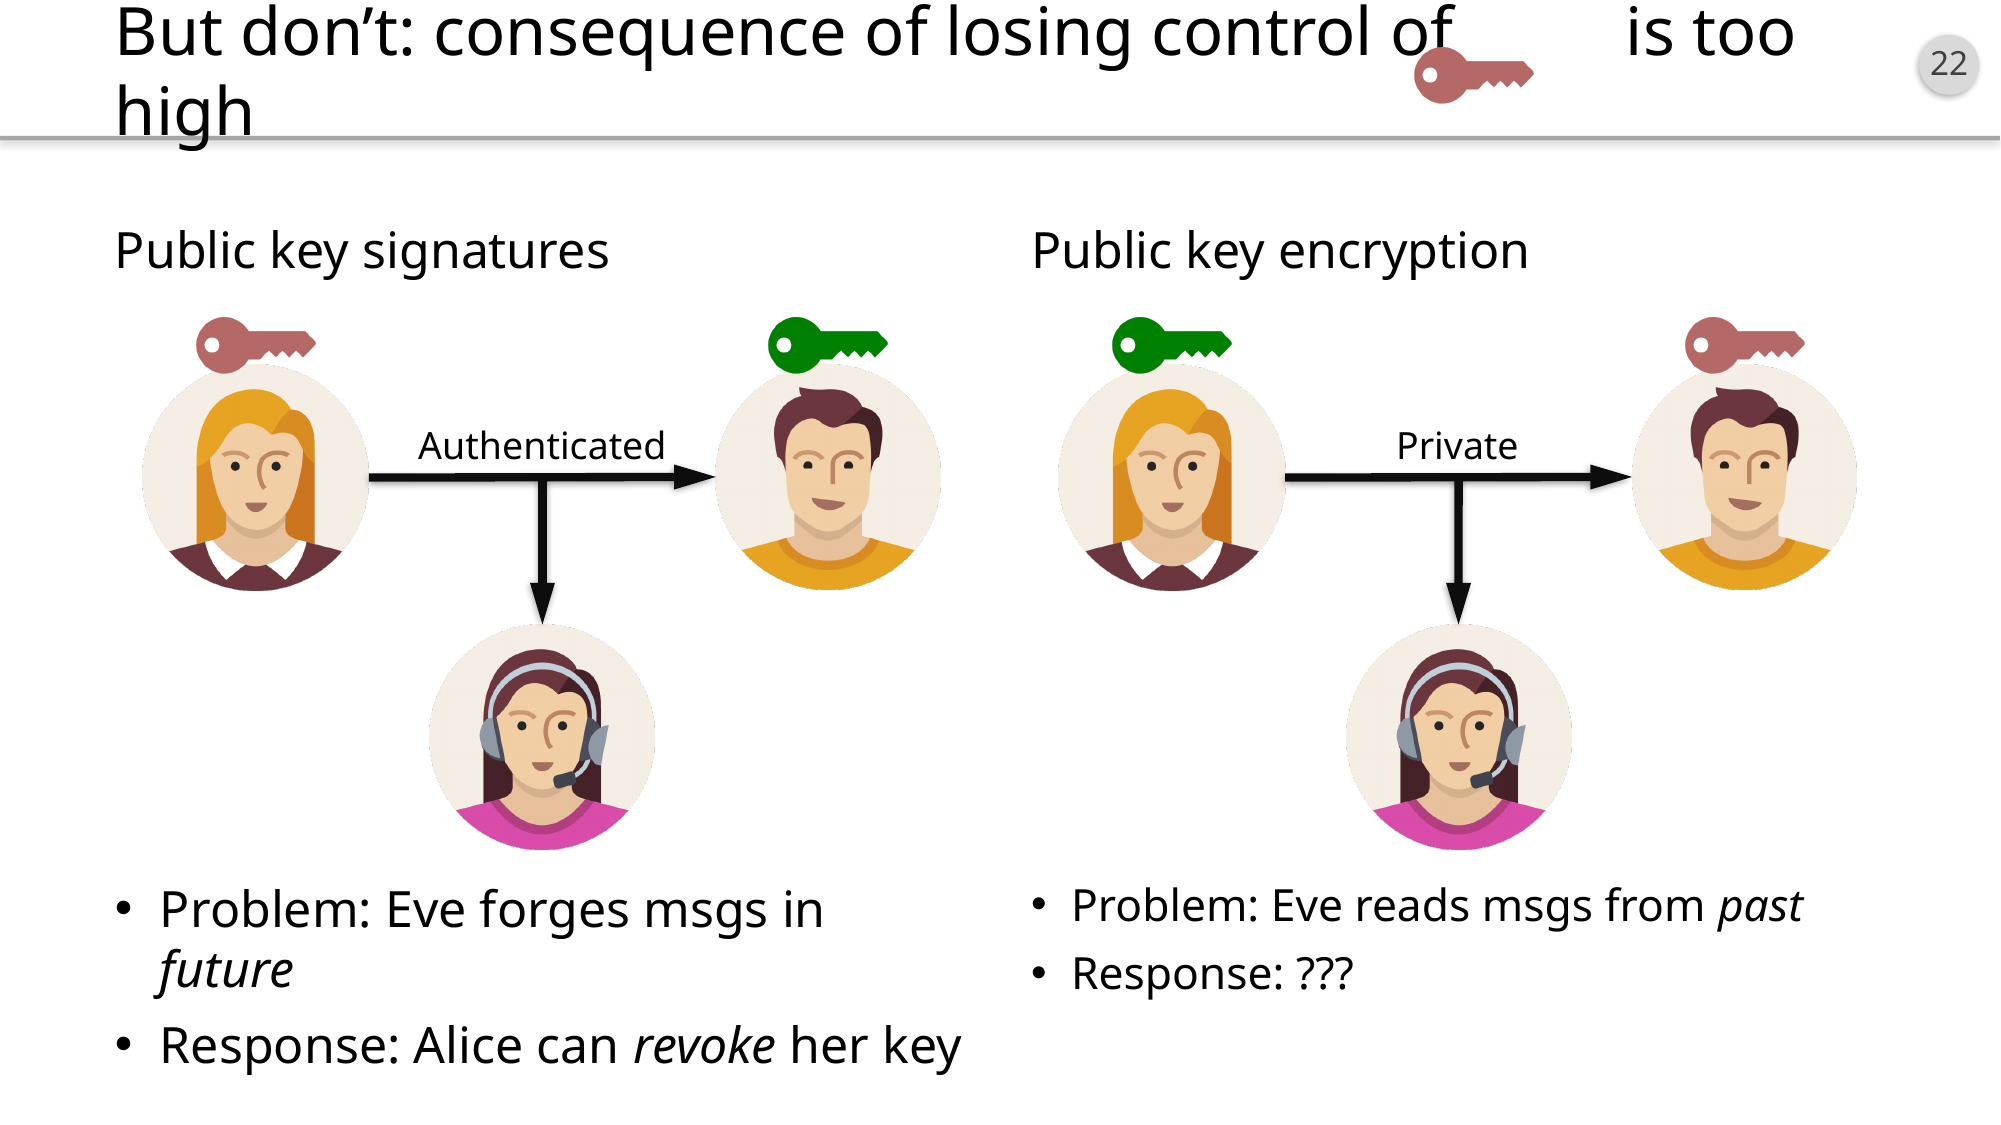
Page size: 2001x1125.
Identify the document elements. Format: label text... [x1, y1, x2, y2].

list Public key encryption [1015, 180, 1900, 286]
picture [1413, 15, 1534, 135]
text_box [142, 285, 942, 850]
list Problem: Eve forges msgs in future Response: Alice can revoke her key [99, 869, 984, 1044]
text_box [1058, 285, 1858, 850]
list Public key signatures [99, 180, 984, 286]
title But don’t: consequence of losing control of is too high [1538, 24, 1900, 114]
title But don’t: consequence of losing control of is too high [99, 24, 1408, 114]
list Problem: Eve reads msgs from past Response: ??? [1015, 869, 1900, 1044]
